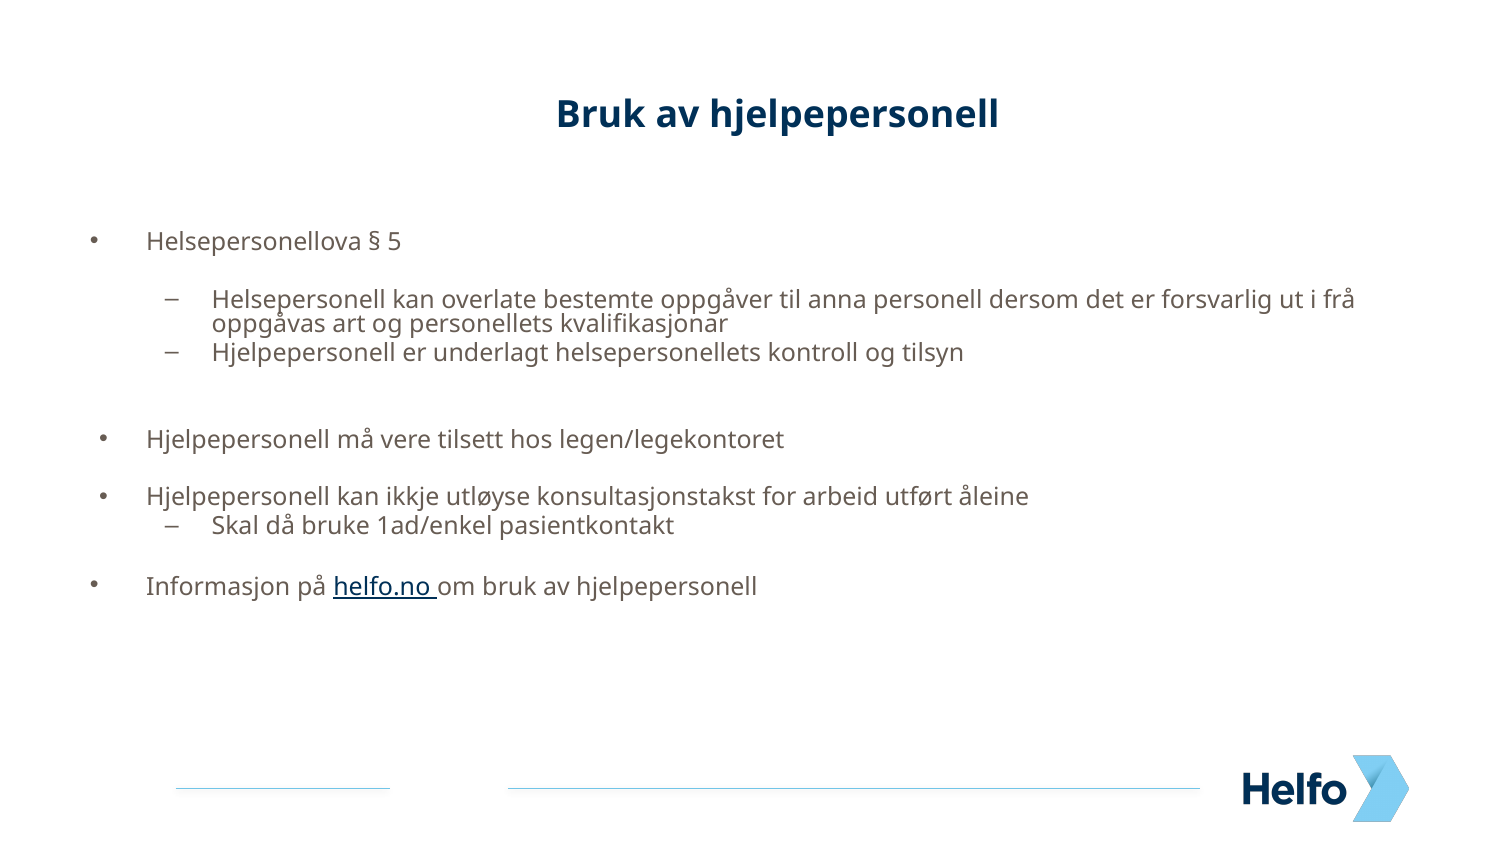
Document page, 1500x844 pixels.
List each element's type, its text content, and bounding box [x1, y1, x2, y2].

text_box Bruk av hjelpepersonell [103, 38, 1453, 180]
picture [1242, 754, 1411, 823]
text_box Helsepersonellova § 5 Helsepersonell kan overlate bestemte oppgåver til anna personell dersom det er forsvarlig ut i frå oppgåvas art og personellets kvalifikasjonar Hjelpepersonell er underlagt helsepersonellets kontroll og tilsyn Hjelpepersonell må vere tilsett hos legen/legekontoret Hjelpepersonell kan ikkje utløyse konsultasjonstakst for arbeid utført åleine Skal då bruke 1ad/enkel pasientkontakt Informasjon på helfo.no om bruk av hjelpepersonell [74, 179, 1425, 754]
